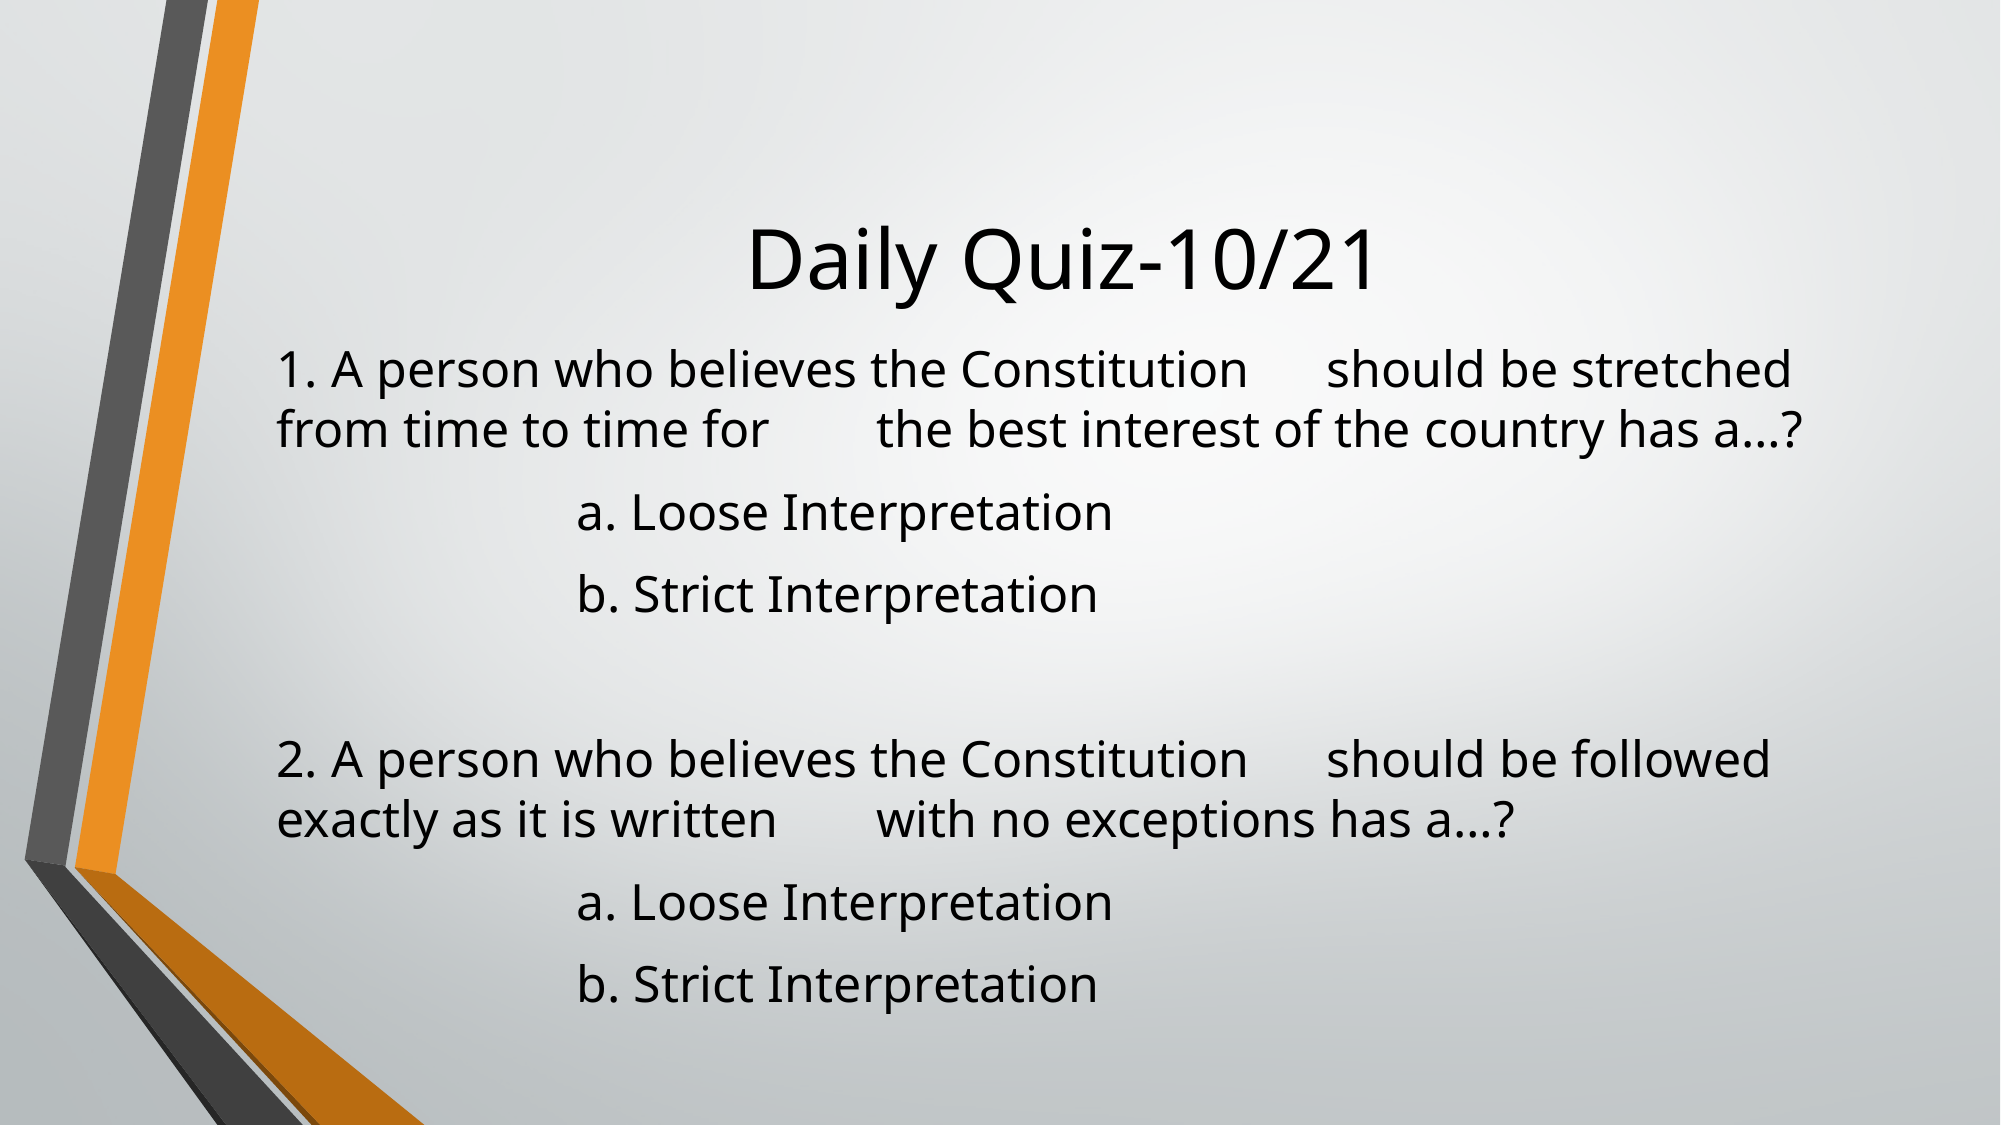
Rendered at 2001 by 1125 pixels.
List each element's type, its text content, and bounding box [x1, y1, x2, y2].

list 1. A person who believes the Constitution should be stretched from time to time for the best interest of the country has a…? a. Loose Interpretation b. Strict Interpretation 2. A person who believes the Constitution should be followed exactly as it is written with no exceptions has a…? a. Loose Interpretation b. Strict Interpretation [243, 419, 1887, 932]
title Daily Quiz-10/21 [243, 112, 1887, 400]
